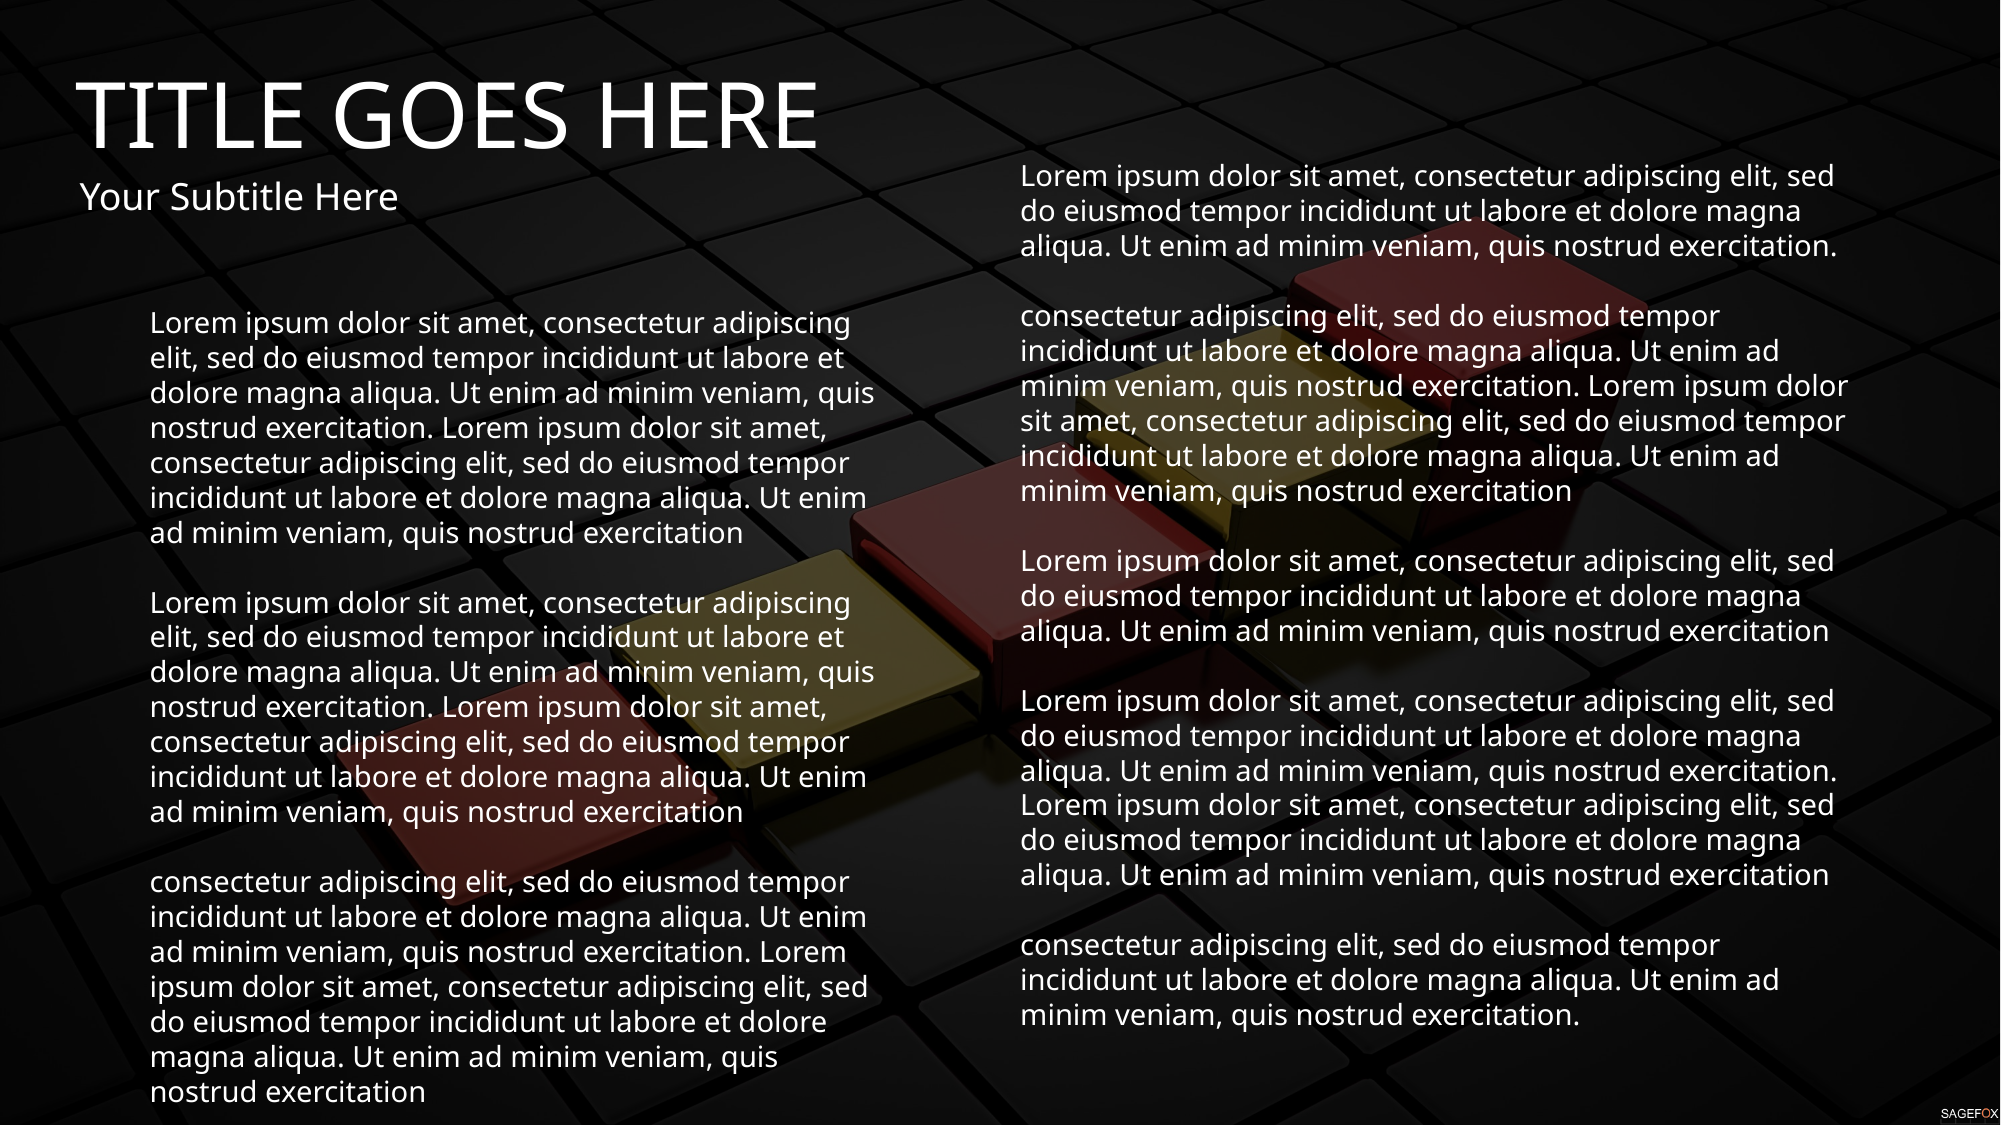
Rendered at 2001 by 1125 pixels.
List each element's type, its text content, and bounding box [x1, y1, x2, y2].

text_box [60, 49, 1020, 227]
text_box Lorem ipsum dolor sit amet, consectetur adipiscing elit, sed do eiusmod tempor incididunt ut labore et dolore magna aliqua. Ut enim ad minim veniam, quis nostrud exercitation. Lorem ipsum dolor sit amet, consectetur adipiscing elit, sed do eiusmod tempor incididunt ut labore et dolore magna aliqua. Ut enim ad minim veniam, quis nostrud exercitation Lorem ipsum dolor sit amet, consectetur adipiscing elit, sed do eiusmod tempor incididunt ut labore et dolore magna aliqua. Ut enim ad minim veniam, quis nostrud exercitation. Lorem ipsum dolor sit amet, consectetur adipiscing elit, sed do eiusmod tempor incididunt ut labore et dolore magna aliqua. Ut enim ad minim veniam, quis nostrud exercitation consectetur adipiscing elit, sed do eiusmod tempor incididunt ut labore et dolore magna aliqua. Ut enim ad minim veniam, quis nostrud exercitation. Lorem ipsum dolor sit amet, consectetur adipiscing elit, sed do eiusmod tempor incididunt ut labore et dolore magna aliqua. Ut enim ad minim veniam, quis nostrud exercitation [134, 296, 897, 1125]
text_box Lorem ipsum dolor sit amet, consectetur adipiscing elit, sed do eiusmod tempor incididunt ut labore et dolore magna aliqua. Ut enim ad minim veniam, quis nostrud exercitation. consectetur adipiscing elit, sed do eiusmod tempor incididunt ut labore et dolore magna aliqua. Ut enim ad minim veniam, quis nostrud exercitation. Lorem ipsum dolor sit amet, consectetur adipiscing elit, sed do eiusmod tempor incididunt ut labore et dolore magna aliqua. Ut enim ad minim veniam, quis nostrud exercitation Lorem ipsum dolor sit amet, consectetur adipiscing elit, sed do eiusmod tempor incididunt ut labore et dolore magna aliqua. Ut enim ad minim veniam, quis nostrud exercitation Lorem ipsum dolor sit amet, consectetur adipiscing elit, sed do eiusmod tempor incididunt ut labore et dolore magna aliqua. Ut enim ad minim veniam, quis nostrud exercitation. Lorem ipsum dolor sit amet, consectetur adipiscing elit, sed do eiusmod tempor incididunt ut labore et dolore magna aliqua. Ut enim ad minim veniam, quis nostrud exercitation consectetur adipiscing elit, sed do eiusmod tempor incididunt ut labore et dolore magna aliqua. Ut enim ad minim veniam, quis nostrud exercitation. [1005, 150, 1876, 1039]
picture [0, 0, 2001, 1125]
